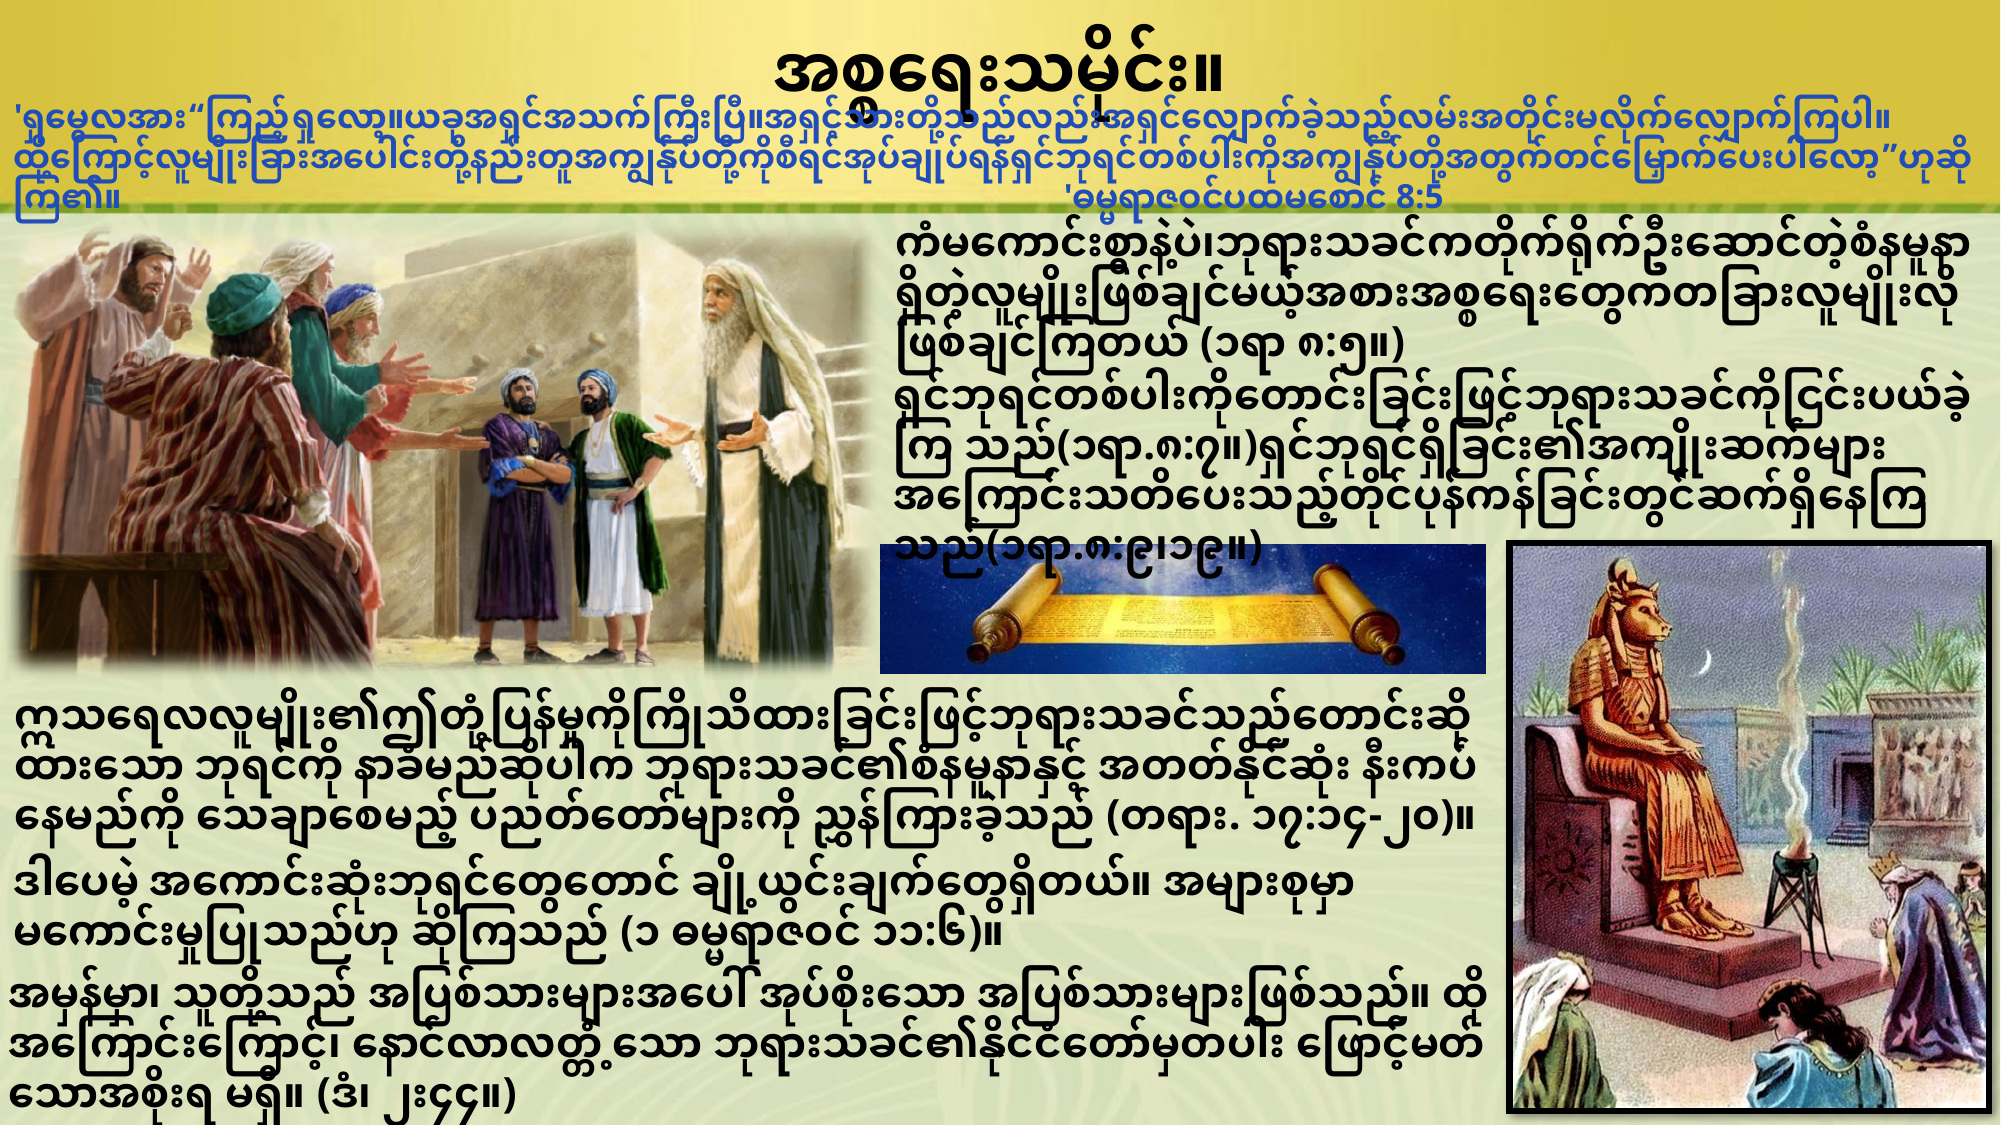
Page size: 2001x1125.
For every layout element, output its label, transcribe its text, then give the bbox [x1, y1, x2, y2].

picture [0, 0, 2001, 1125]
text_box 'ရှမွေလ​အား“​ကြည့်ရှု​လော့​။ယခုအရှင်အသက်ကြီး​ပြီ​။အရှင့်​သား​တို့​သည်​လည်းအရှင်​လျှောက်​ခဲ့​သည့်​လမ်း​အတိုင်းမ​လိုက်လျှောက်​ကြ​ပါ​။ထို့ကြောင့်လူမျိုးခြား​အပေါင်း​တို့​နည်းတူအကျွန်ုပ်​တို့​ကိုစီရင်အုပ်ချုပ်​ရန်ရှင်ဘုရင်​တစ်​ပါး​ကိုအကျွန်ုပ်​တို့​အတွက်တင်မြှောက်​ပေး​ပါ​လော့​”​ဟုဆို​ကြ​၏​။ 'ဓမ္မရာဇဝင်ပထမစောင် 8:5 [0, 88, 1999, 215]
text_box ကံမကောင်းစွာနဲ့ပဲ၊ဘုရားသခင်ကတိုက်ရိုက်ဦးဆောင်တဲ့စံနမူနာရှိတဲ့လူမျိုးဖြစ်ချင်မယ့်အစားအစ္စရေးတွေကတခြားလူမျိုးလိုဖြစ်ချင်ကြတယ် (၁ရာ ၈:၅။) [880, 207, 2000, 372]
picture [1512, 545, 1987, 1109]
text_box ရှင်ဘုရင်တစ်ပါးကိုတောင်းခြင်းဖြင့်ဘုရားသခင်ကိုငြင်းပယ်ခဲ့ကြ သည်(၁ရာ.၈:၇။)ရှင်ဘုရင်ရှိခြင်း၏အကျိုးဆက်များအကြောင်းသတိပေးသည့်တိုင်ပုန်ကန်ခြင်းတွင်ဆက်ရှိနေကြသည်(၁ရာ.၈:၉၊၁၉။) [890, 360, 1999, 576]
text_box ဒါ​ပေမဲ့ အ​ကောင်း​ဆုံး​ဘုရင်​တွေ​တောင် ချို့​ယွင်း​ချက်​တွေ​ရှိ​တယ်။ အများစုမှာ မကောင်းမှုပြုသည်ဟု ဆိုကြသည် (၁ ဓမ္မရာဇဝင် ၁၁:၆)။ [0, 846, 1509, 962]
text_box အစ္စရေးသမိုင်း။ [0, 17, 2000, 113]
text_box ဣသရေလလူမျိုး၏ဤတုံ့ပြန်မှုကိုကြိုသိထားခြင်းဖြင့်ဘုရားသခင်သည်တောင်းဆိုထားသော ဘုရင်ကို နာခံမည်ဆိုပါက ဘုရားသခင်၏စံနမူနာနှင့် အတတ်နိုင်ဆုံး နီးကပ်နေမည်ကို သေချာစေမည့် ပညတ်တော်များကို ညွှန်ကြားခဲ့သည် (တရား. ၁၇:၁၄-၂၀)။ [0, 680, 1509, 845]
picture [0, 218, 1506, 681]
text_box အမှန်မှာ၊ သူတို့သည် အပြစ်သားများအပေါ် အုပ်စိုးသော အပြစ်သားများဖြစ်သည်။ ထိုအကြောင်းကြောင့်၊ နောင်လာလတ္တံ့သော ဘုရားသခင်၏နိုင်ငံတော်မှတပါး ဖြောင့်မတ်သောအစိုးရ မရှိ။ (ဒံ၊ ၂း၄၄။) [0, 962, 1517, 1123]
